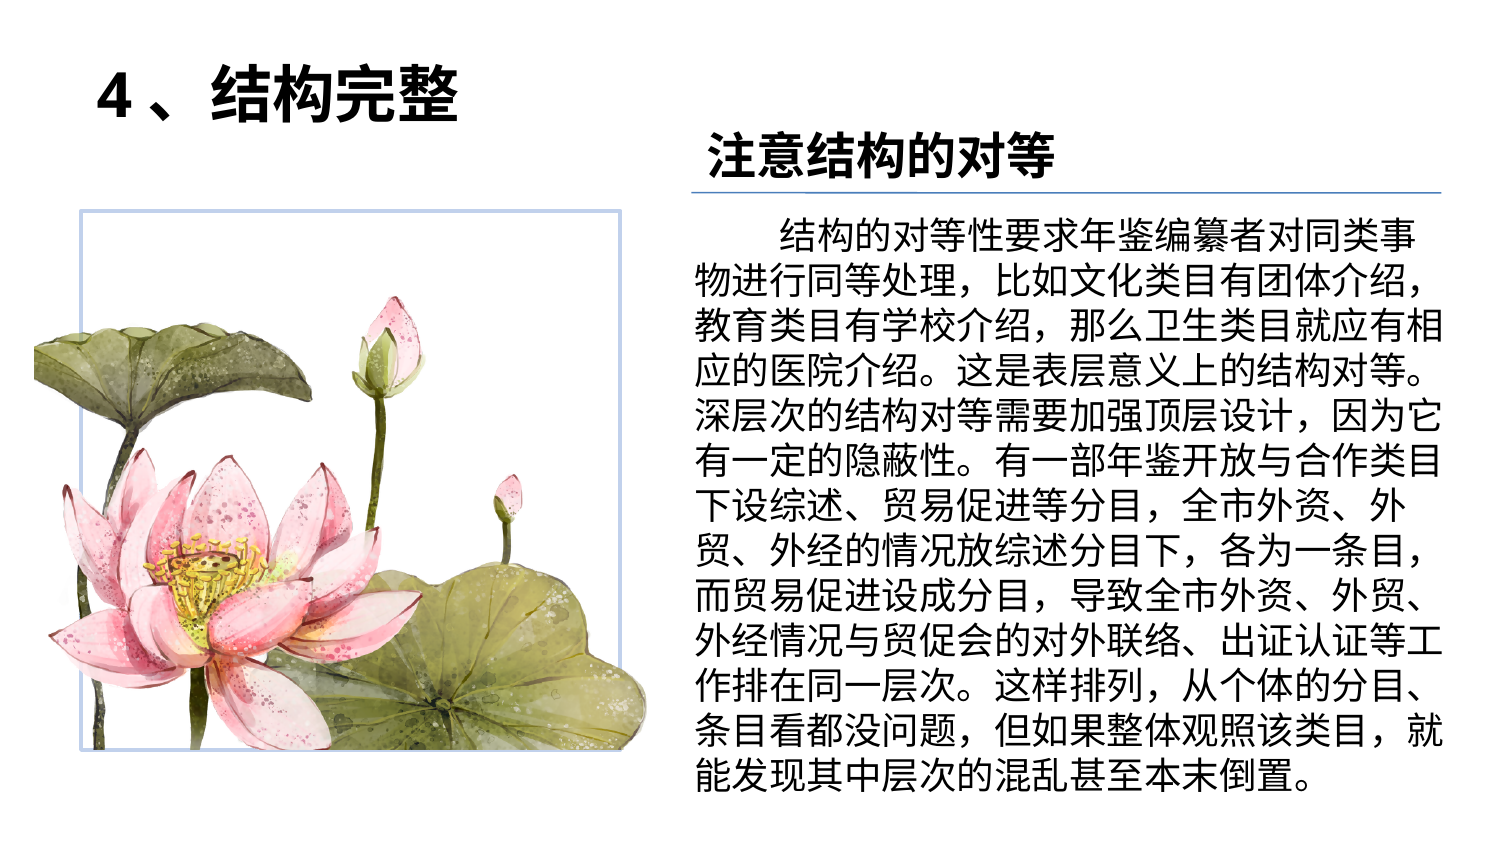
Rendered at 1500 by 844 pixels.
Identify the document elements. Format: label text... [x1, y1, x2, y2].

text_box 4、结构完整 [81, 47, 504, 138]
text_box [34, 210, 669, 751]
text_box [679, 116, 1466, 811]
